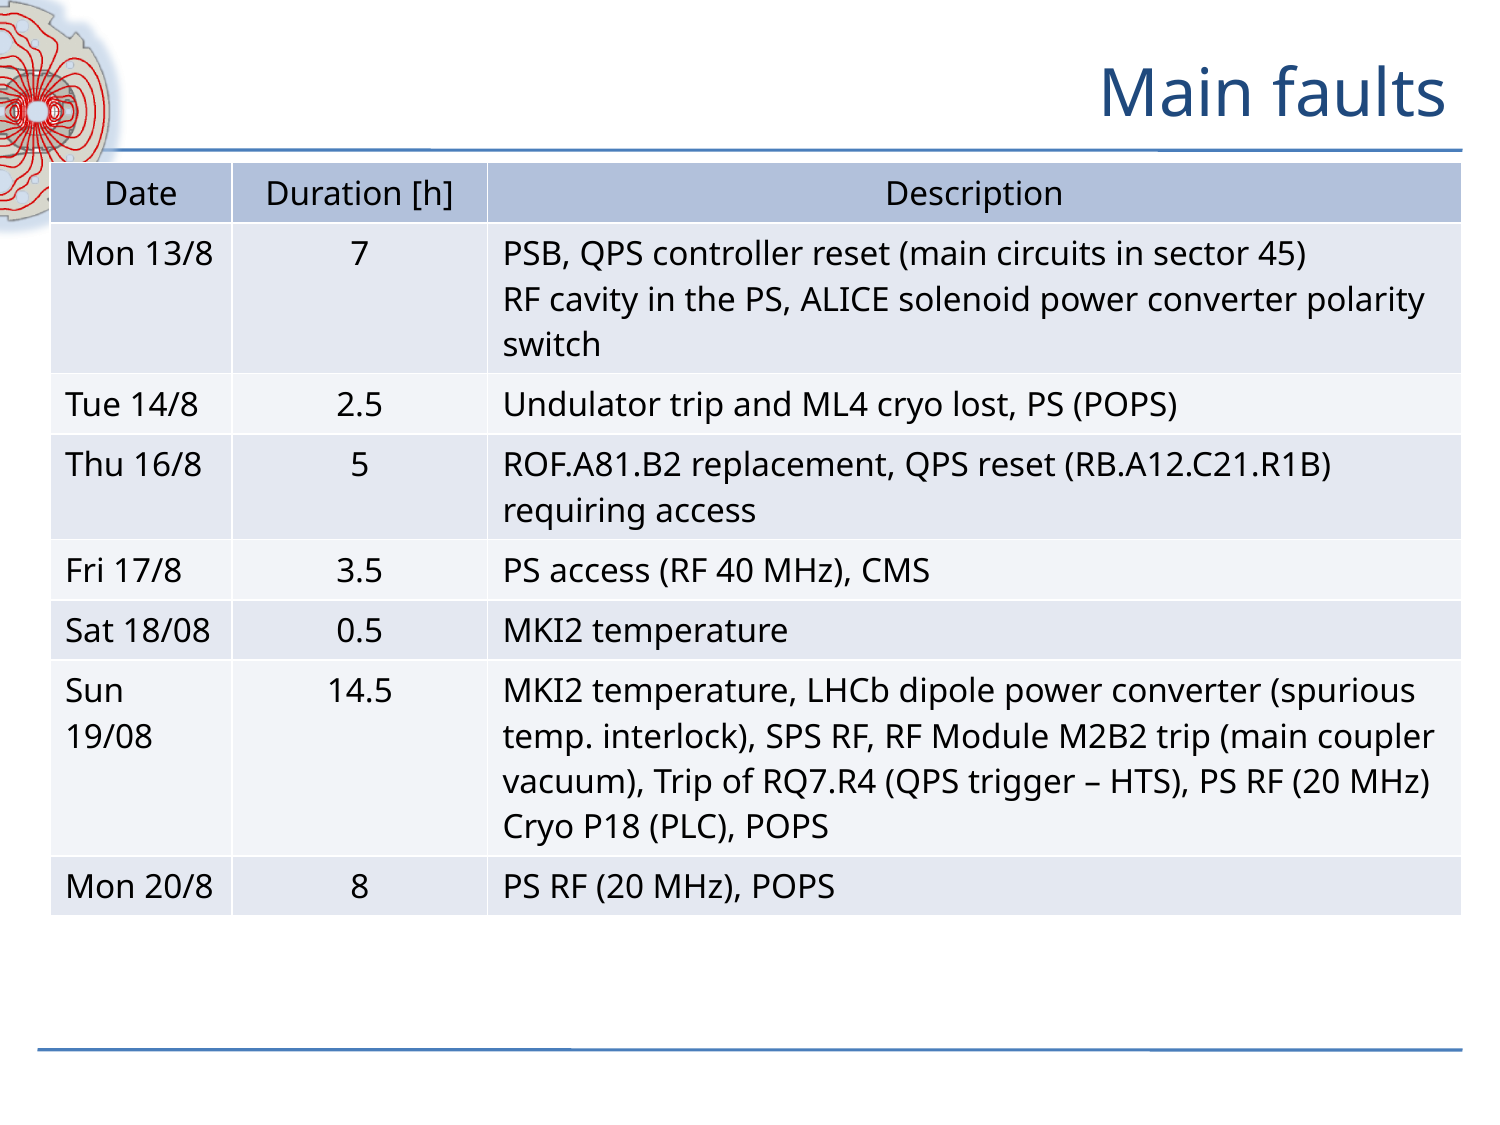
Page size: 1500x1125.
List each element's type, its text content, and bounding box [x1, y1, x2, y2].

table_cell 3.5 [233, 540, 487, 599]
picture [0, 2, 109, 220]
table_cell Mon 20/8 [51, 857, 231, 915]
table_cell Sun 19/08 [51, 661, 231, 855]
table_cell MKI2 temperature, LHCb dipole power converter (spurious temp. interlock), SPS RF, RF Module M2B2 trip (main coupler vacuum), Trip of RQ7.R4 (QPS trigger – HTS), PS RF (20 MHz) Cryo P18 (PLC), POPS [488, 661, 1461, 855]
table_cell PSB, QPS controller reset (main circuits in sector 45) RF cavity in the PS, ALICE solenoid power converter polarity switch [488, 224, 1461, 373]
table_cell Thu 16/8 [51, 435, 231, 539]
table_cell Sat 18/08 [51, 601, 231, 659]
table_cell Mon 13/8 [51, 224, 231, 373]
table_cell 7 [233, 224, 487, 373]
table_cell PS RF (20 MHz), POPS [488, 857, 1461, 915]
table_cell 2.5 [233, 374, 487, 433]
table_cell 8 [233, 857, 487, 915]
table_cell 0.5 [233, 601, 487, 659]
table_cell Tue 14/8 [51, 374, 231, 433]
table_cell ROF.A81.B2 replacement, QPS reset (RB.A12.C21.R1B) requiring access [488, 435, 1461, 539]
table_cell MKI2 temperature [488, 601, 1461, 659]
table_header Description [488, 163, 1461, 222]
table_cell 5 [233, 435, 487, 539]
table_header Date [51, 163, 231, 222]
table_header Duration [h] [233, 163, 487, 222]
table_cell Undulator trip and ML4 cryo lost, PS (POPS) [488, 374, 1461, 433]
table_cell Fri 17/8 [51, 540, 231, 599]
table_cell 14.5 [233, 661, 487, 855]
table_cell PS access (RF 40 MHz), CMS [488, 540, 1461, 599]
title Main faults [262, 24, 1463, 156]
